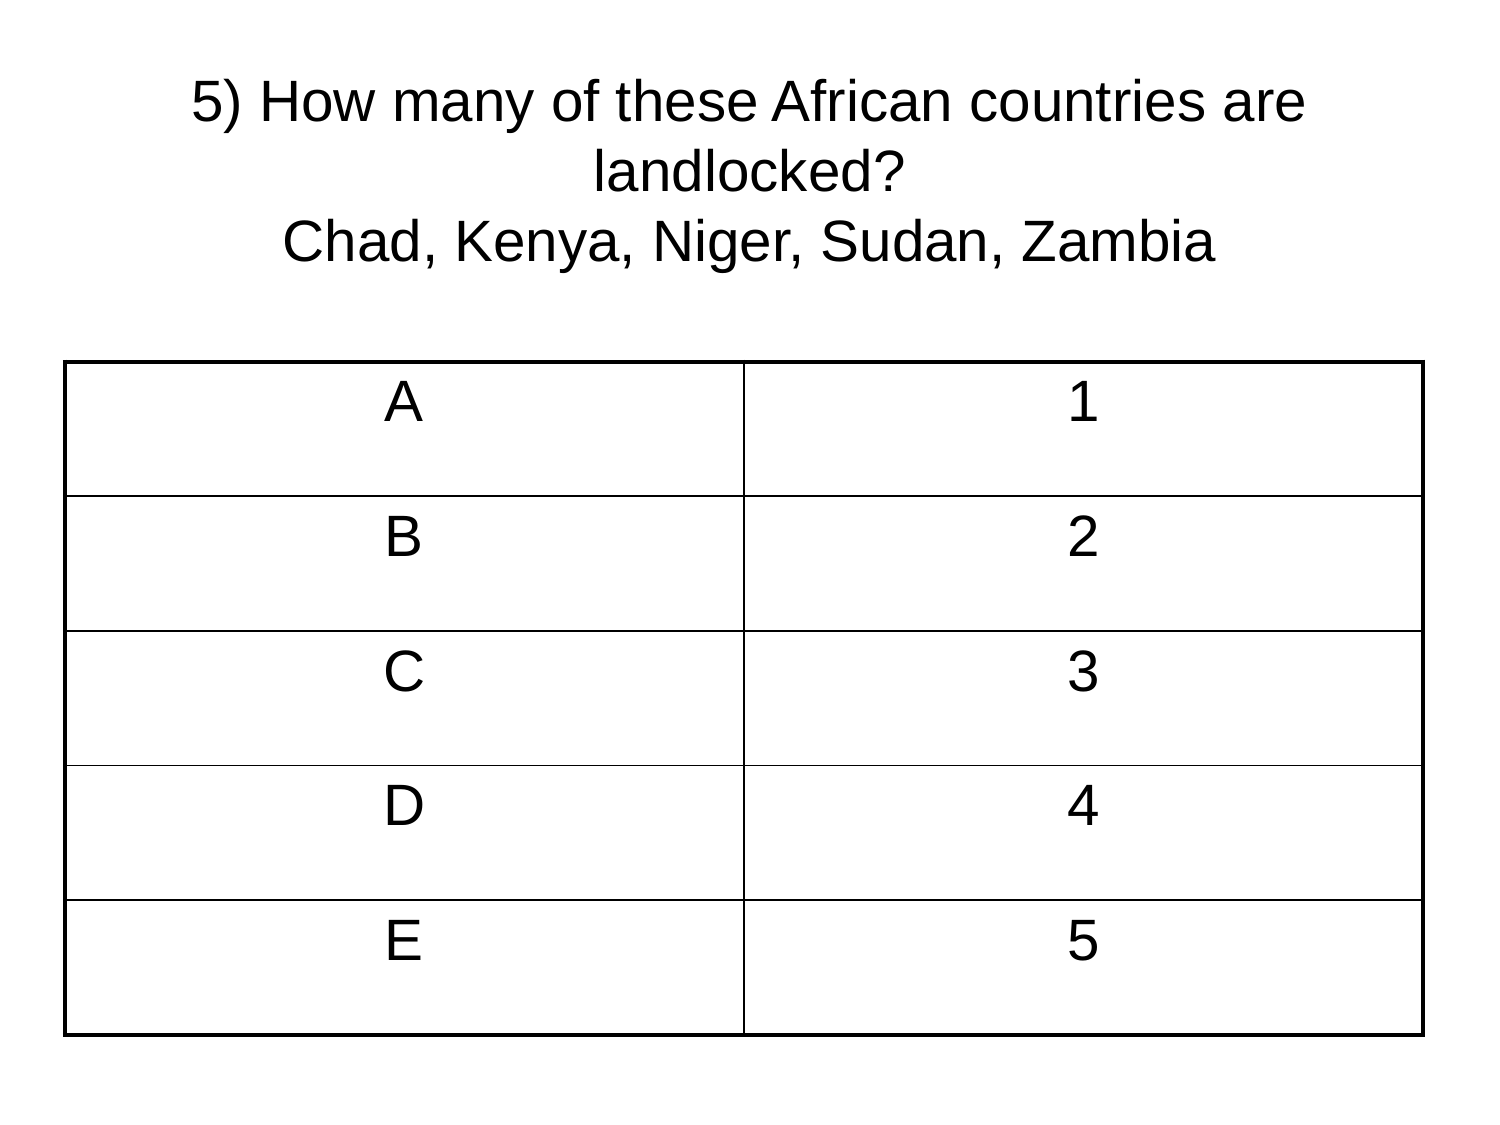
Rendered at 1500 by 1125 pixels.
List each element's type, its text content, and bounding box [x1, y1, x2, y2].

table_cell C [67, 632, 743, 765]
table_header 1 [745, 364, 1421, 495]
table_cell E [67, 901, 743, 1033]
title 5) How many of these African countries are landlocked? Chad, Kenya, Niger, Sudan, Zambia [75, 45, 1425, 291]
table_cell B [67, 497, 743, 630]
table_header A [67, 364, 743, 495]
table_cell 4 [745, 766, 1421, 899]
table_cell 3 [745, 632, 1421, 765]
table_cell 5 [745, 901, 1421, 1033]
table_cell D [67, 766, 743, 899]
table_cell 2 [745, 497, 1421, 630]
